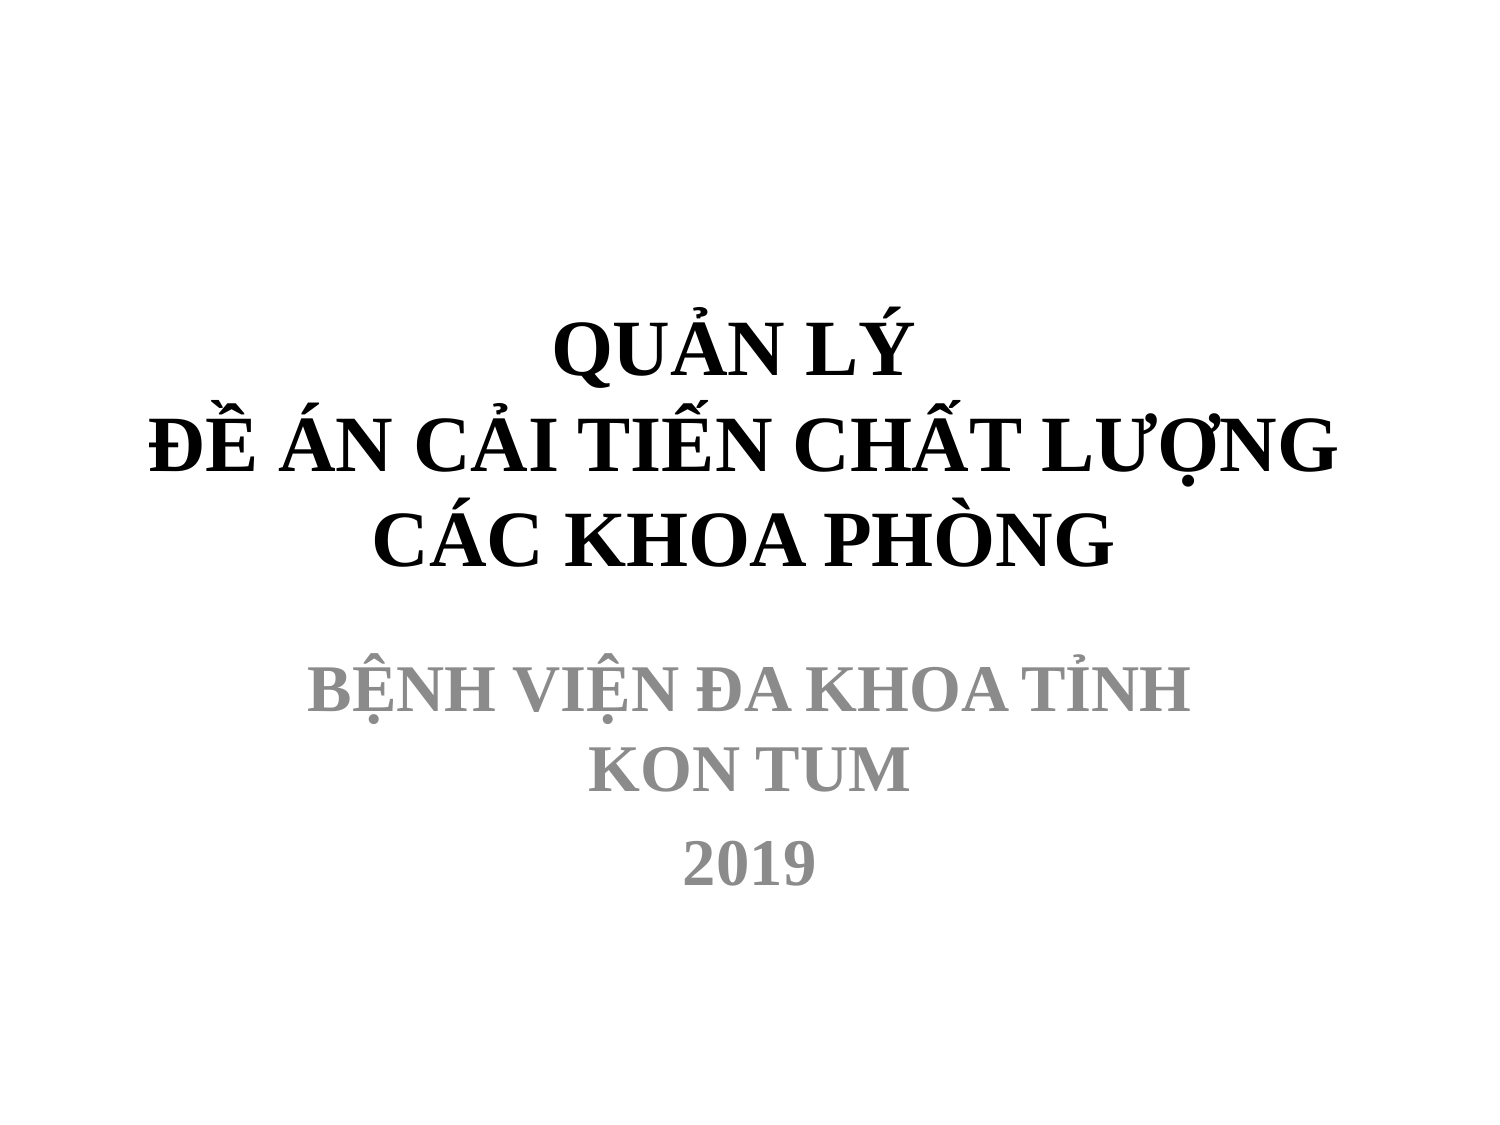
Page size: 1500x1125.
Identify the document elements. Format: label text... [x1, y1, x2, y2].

title QUẢN LÝ ĐỀ ÁN CẢI TIẾN CHẤT LƯỢNG CÁC KHOA PHÒNG [37, 287, 1450, 591]
subtitle BỆNH VIỆN ĐA KHOA TỈNH KON TUM 2019 [225, 637, 1275, 925]
